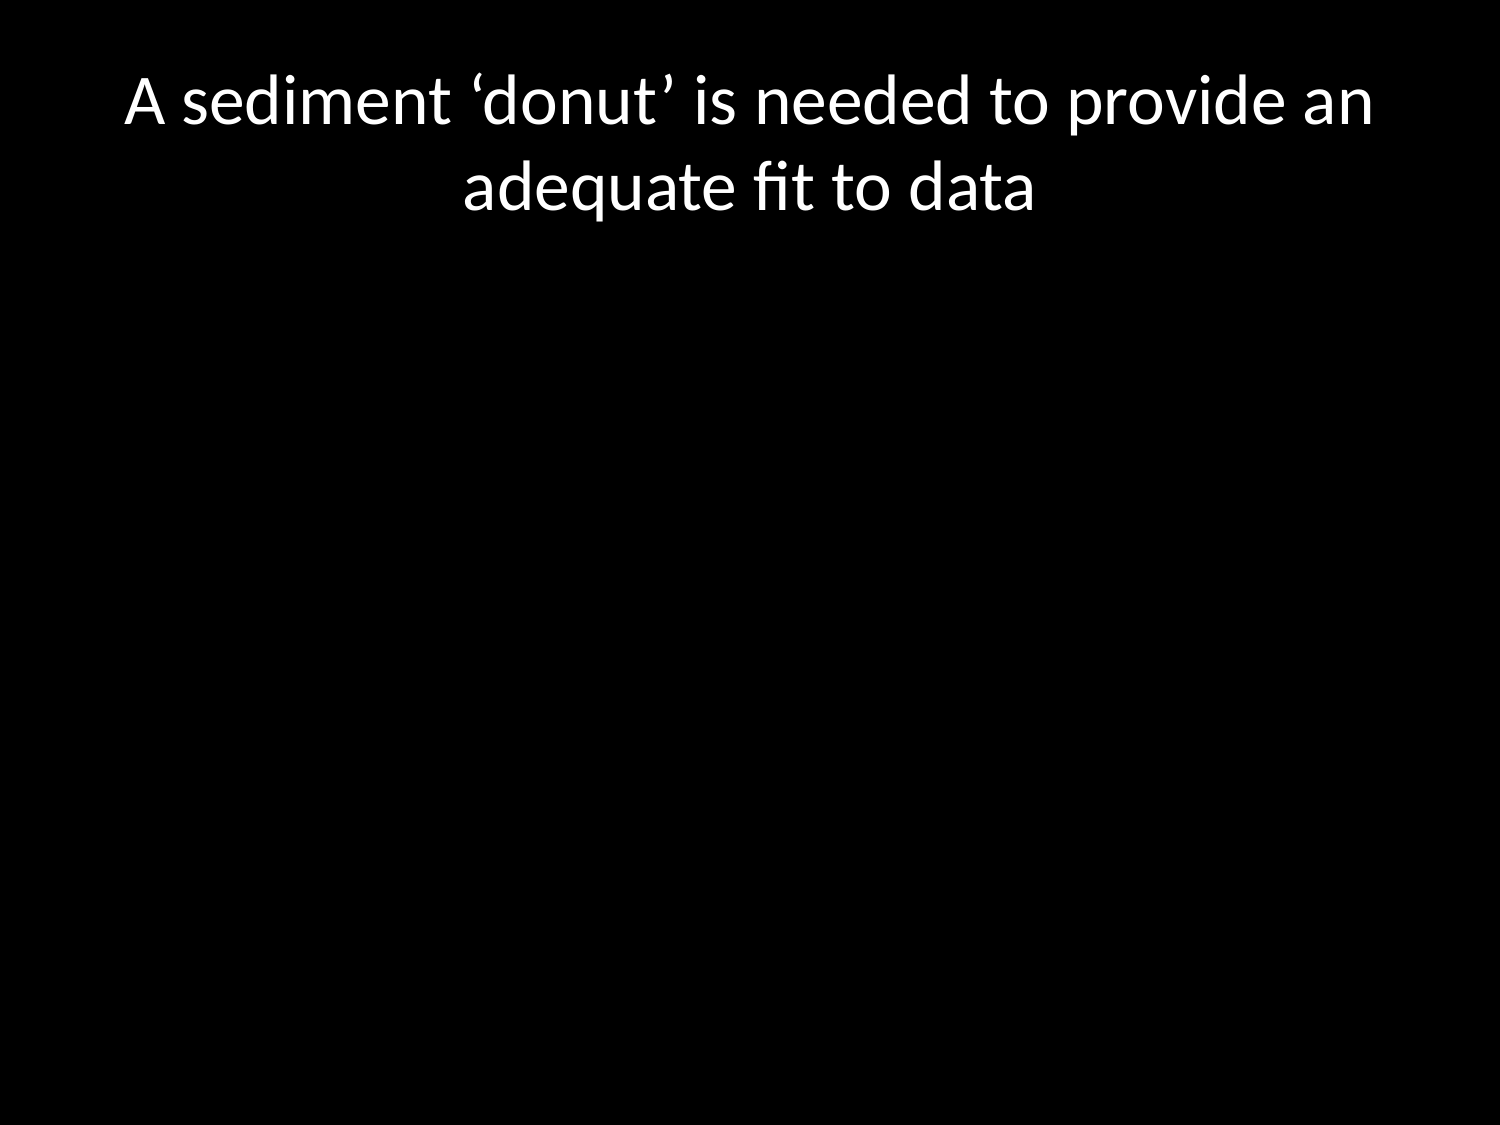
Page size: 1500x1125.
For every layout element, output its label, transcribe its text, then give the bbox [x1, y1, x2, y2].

title A sediment ‘donut’ is needed to provide an adequate fit to data [75, 45, 1425, 233]
